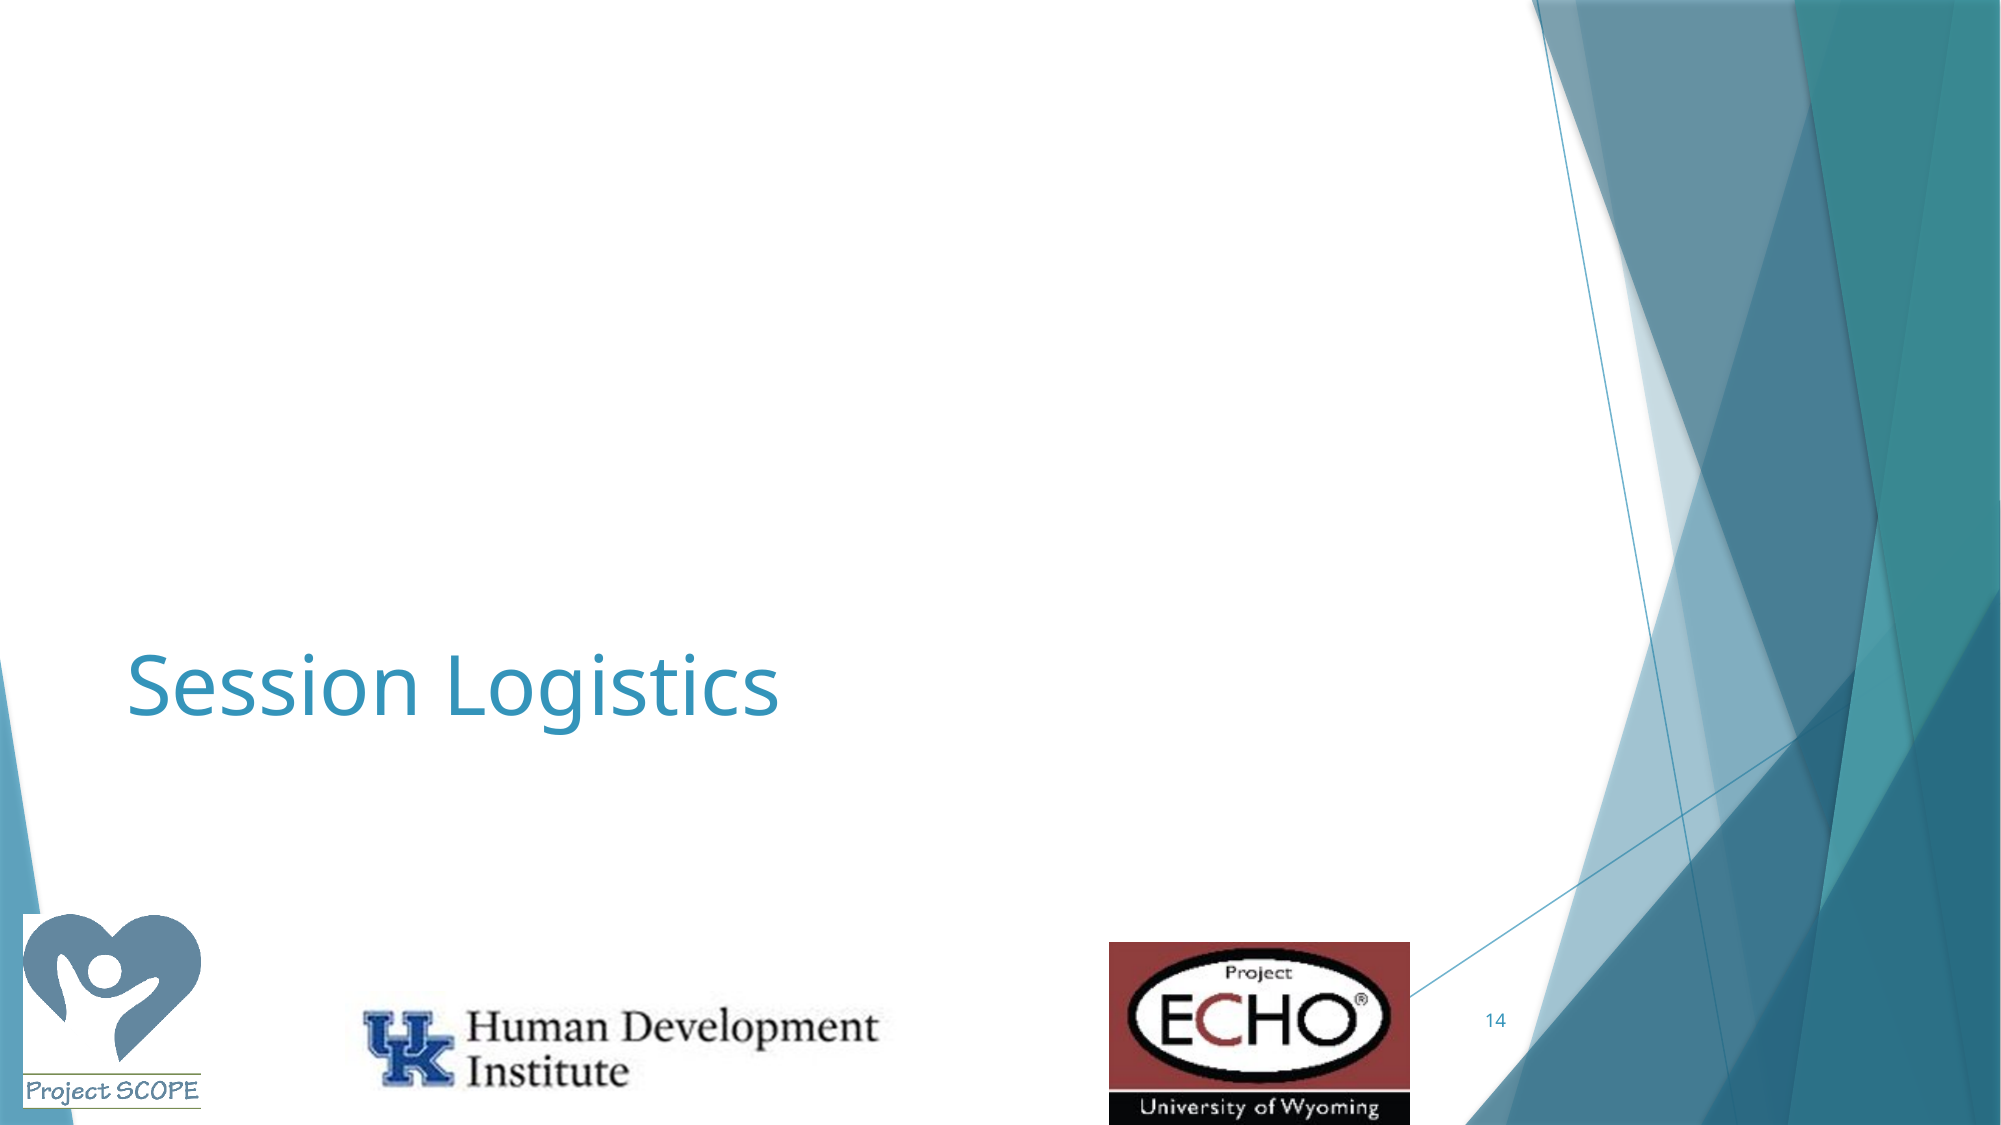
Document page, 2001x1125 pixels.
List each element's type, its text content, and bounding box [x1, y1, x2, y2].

picture [22, 913, 201, 1109]
slide_number 14 [1413, 991, 1522, 1051]
picture [345, 990, 916, 1109]
title Session Logistics [111, 439, 1522, 740]
picture [1108, 941, 1410, 1125]
